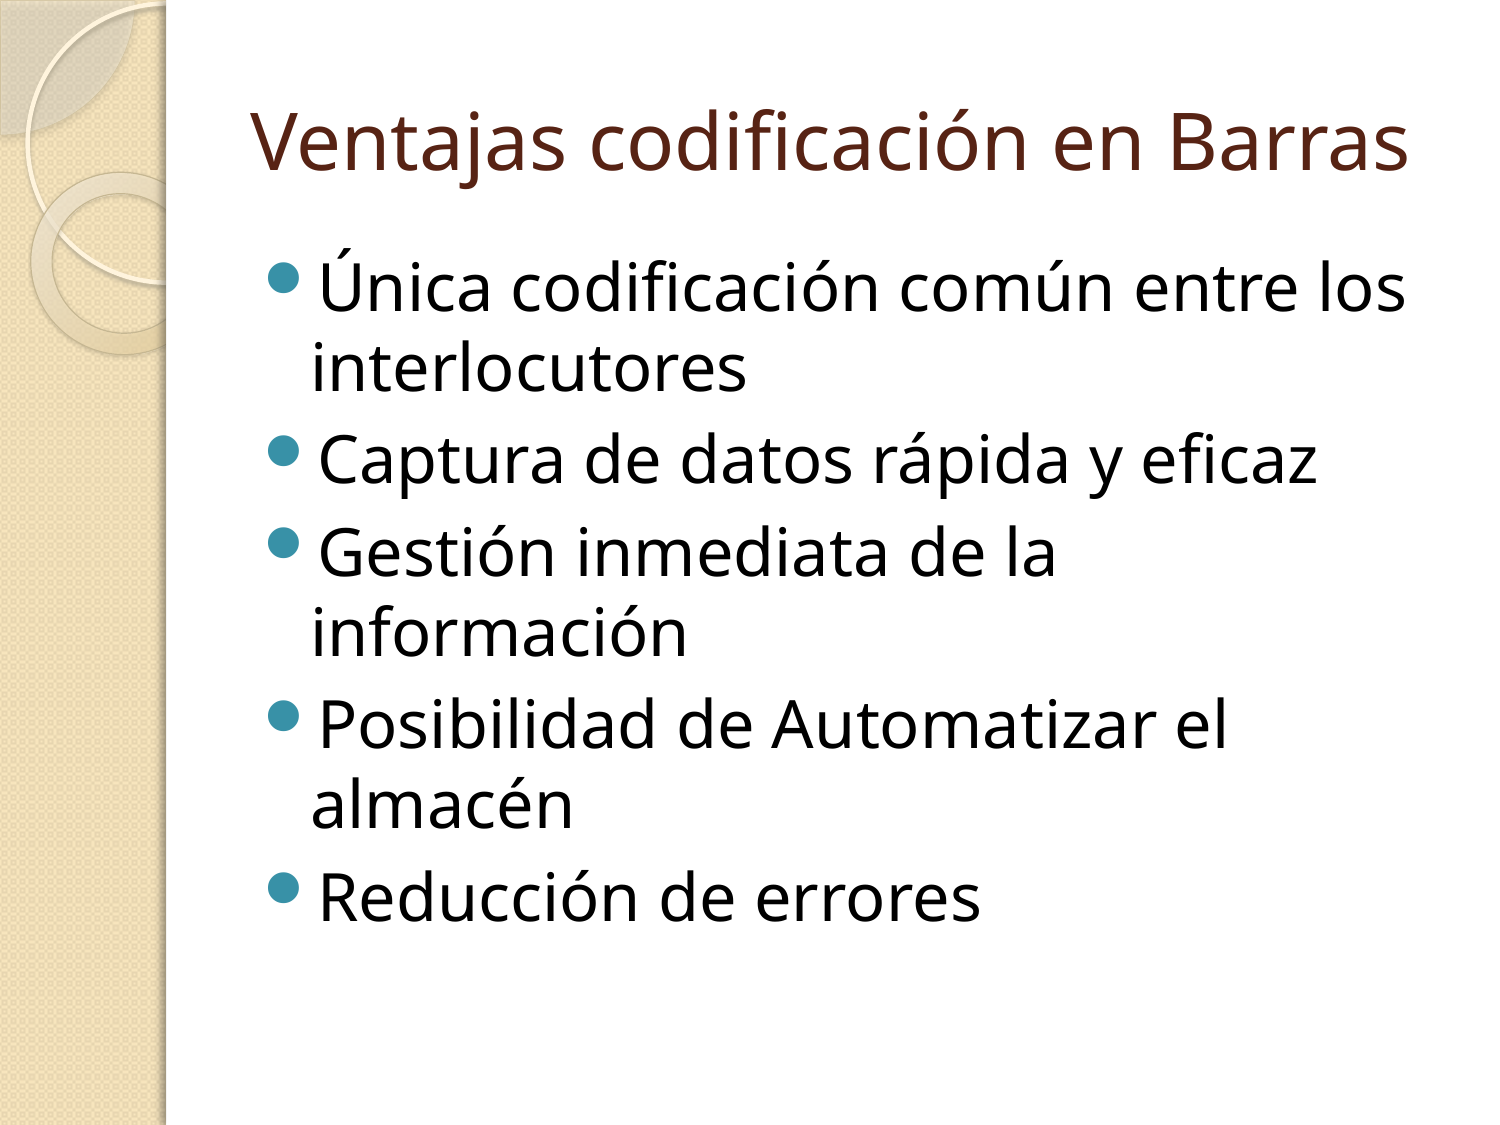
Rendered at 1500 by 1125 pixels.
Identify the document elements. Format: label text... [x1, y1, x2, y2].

title Ventajas codificación en Barras [235, 45, 1466, 233]
list Única codificación común entre los interlocutores Captura de datos rápida y eficaz Gestión inmediata de la información Posibilidad de Automatizar el almacén Reducción de errores [235, 237, 1466, 1025]
